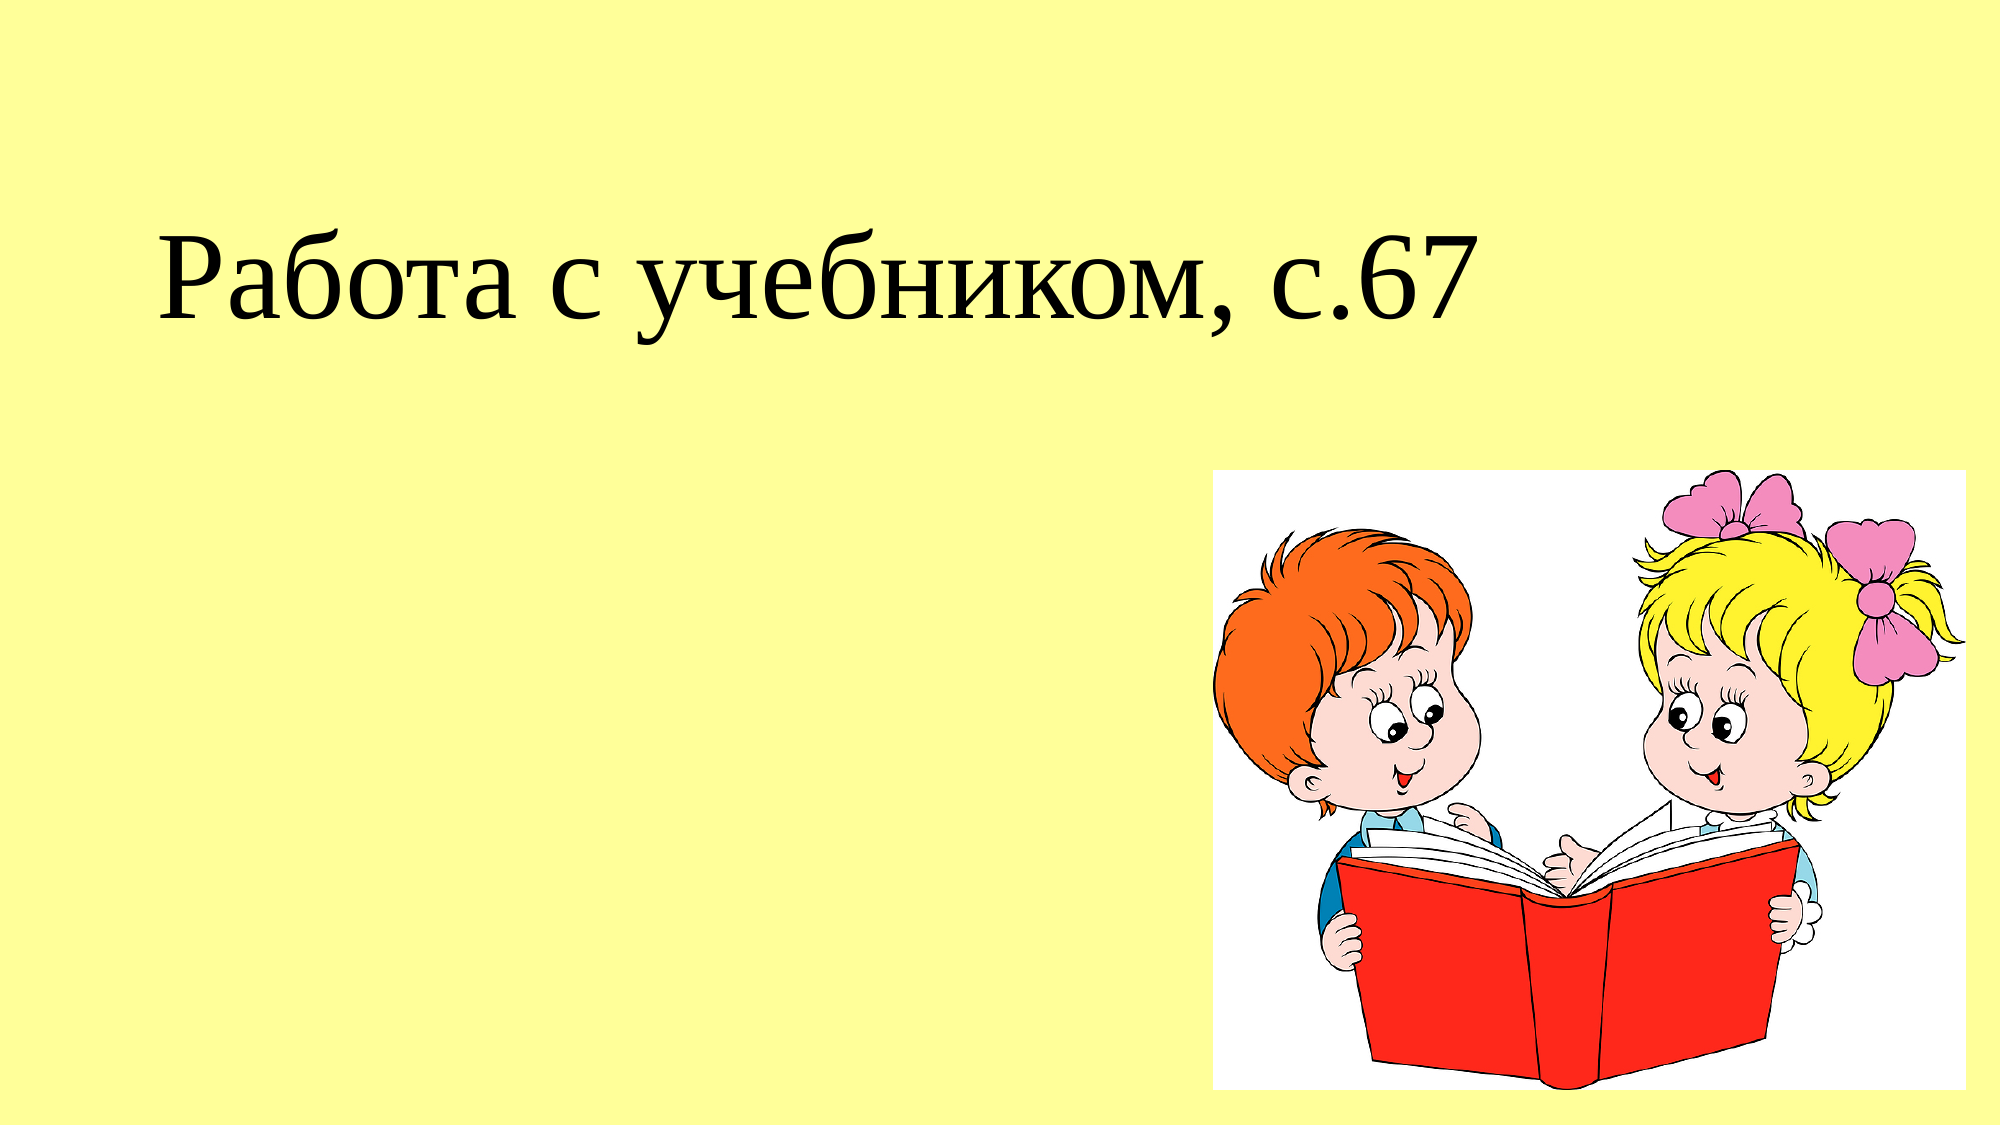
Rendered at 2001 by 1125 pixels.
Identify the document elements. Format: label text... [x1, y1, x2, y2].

title Работа с учебником, с.67 [141, 169, 1867, 388]
picture [1213, 470, 1966, 1090]
